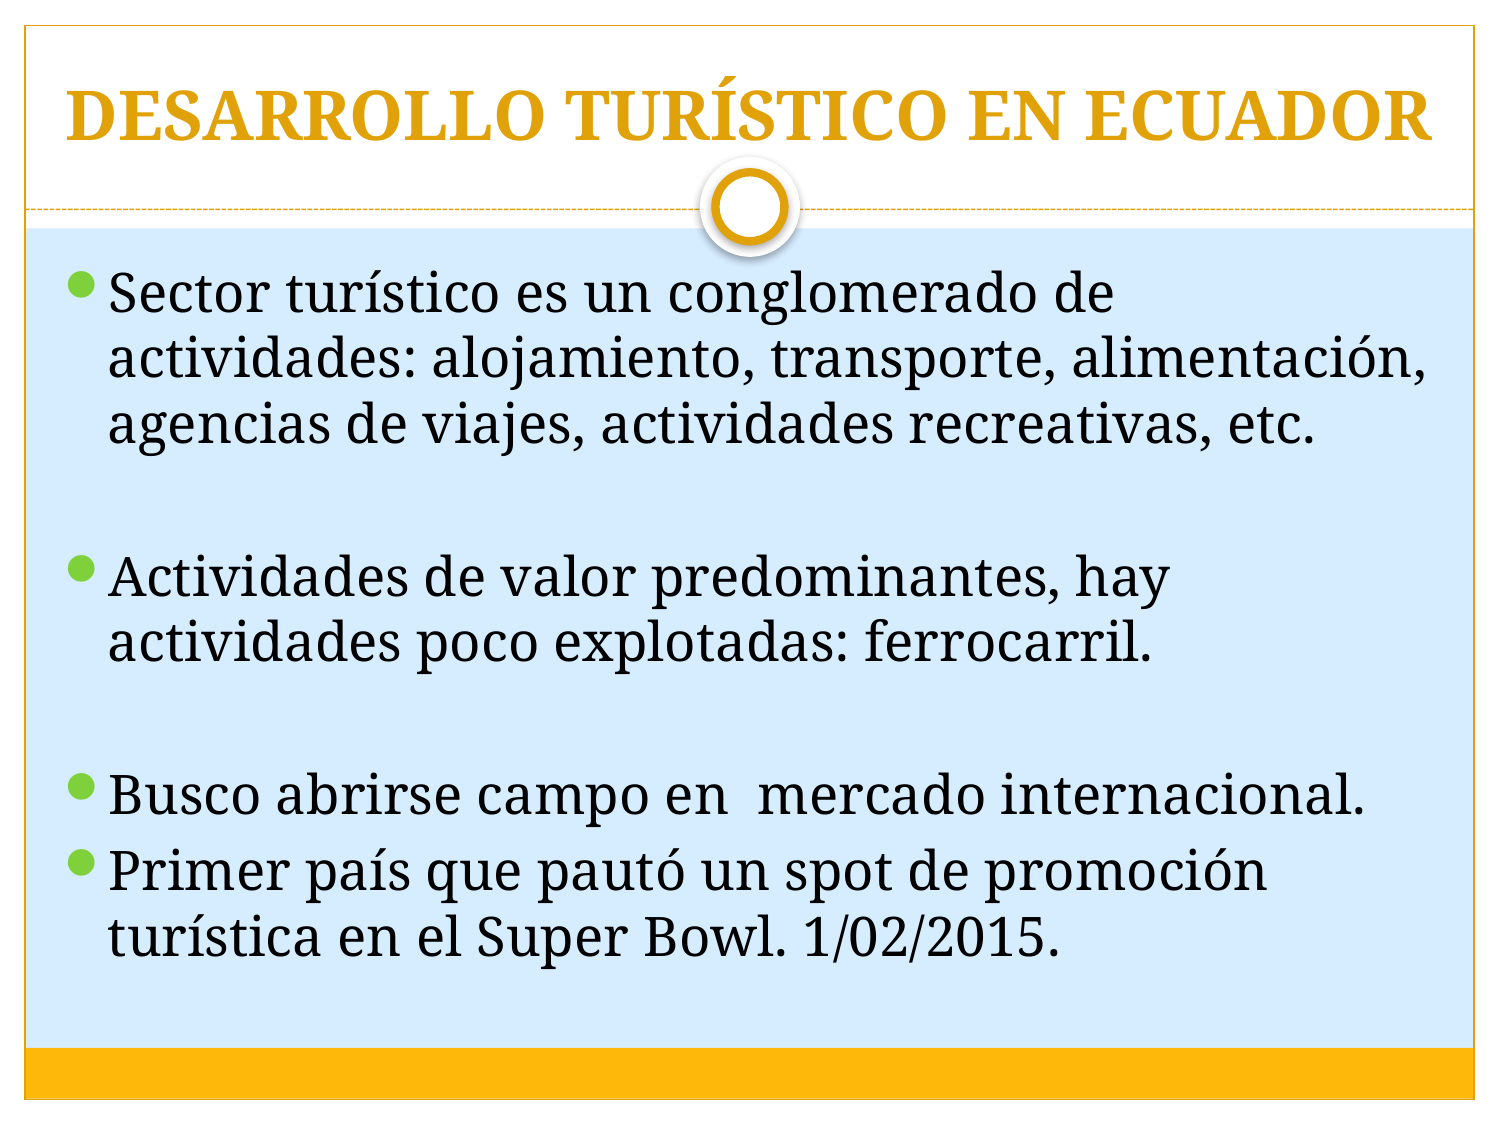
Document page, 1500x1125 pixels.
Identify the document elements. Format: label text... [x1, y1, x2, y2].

list Sector turístico es un conglomerado de actividades: alojamiento, transporte, alimentación, agencias de viajes, actividades recreativas, etc. Actividades de valor predominantes, hay actividades poco explotadas: ferrocarril. Busco abrirse campo en mercado internacional. Primer país que pautó un spot de promoción turística en el Super Bowl. 1/02/2015. [49, 250, 1445, 1001]
title DESARROLLO TURÍSTICO EN ECUADOR [49, 37, 1450, 162]
